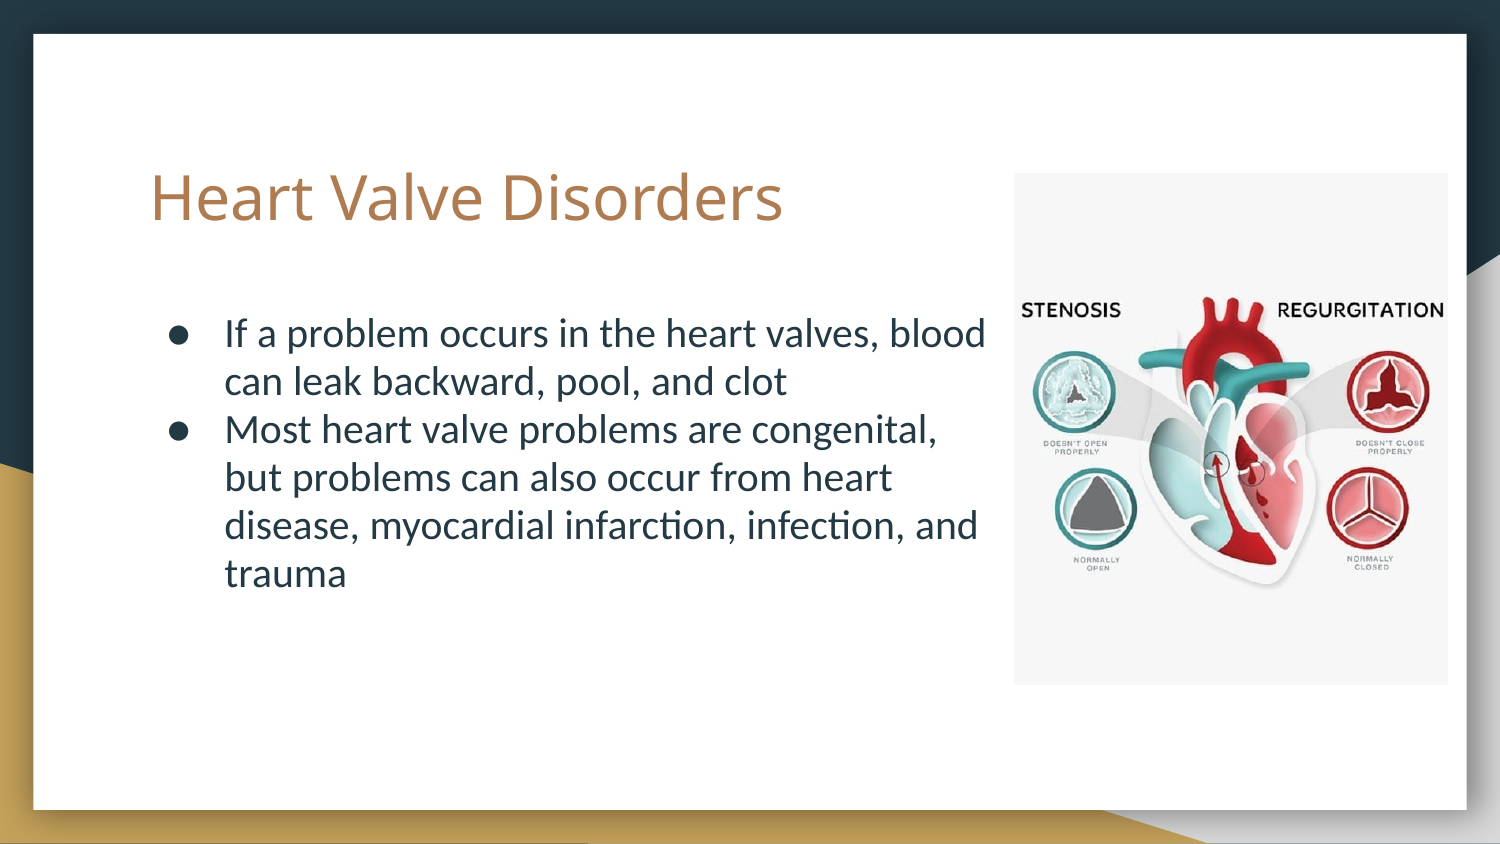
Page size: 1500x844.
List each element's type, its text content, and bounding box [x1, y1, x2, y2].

picture [1014, 173, 1448, 686]
title Heart Valve Disorders [134, 138, 1366, 295]
list If a problem occurs in the heart valves, blood can leak backward, pool, and clot Most heart valve problems are congenital, but problems can also occur from heart disease, myocardial infarction, infection, and trauma [134, 295, 1015, 757]
